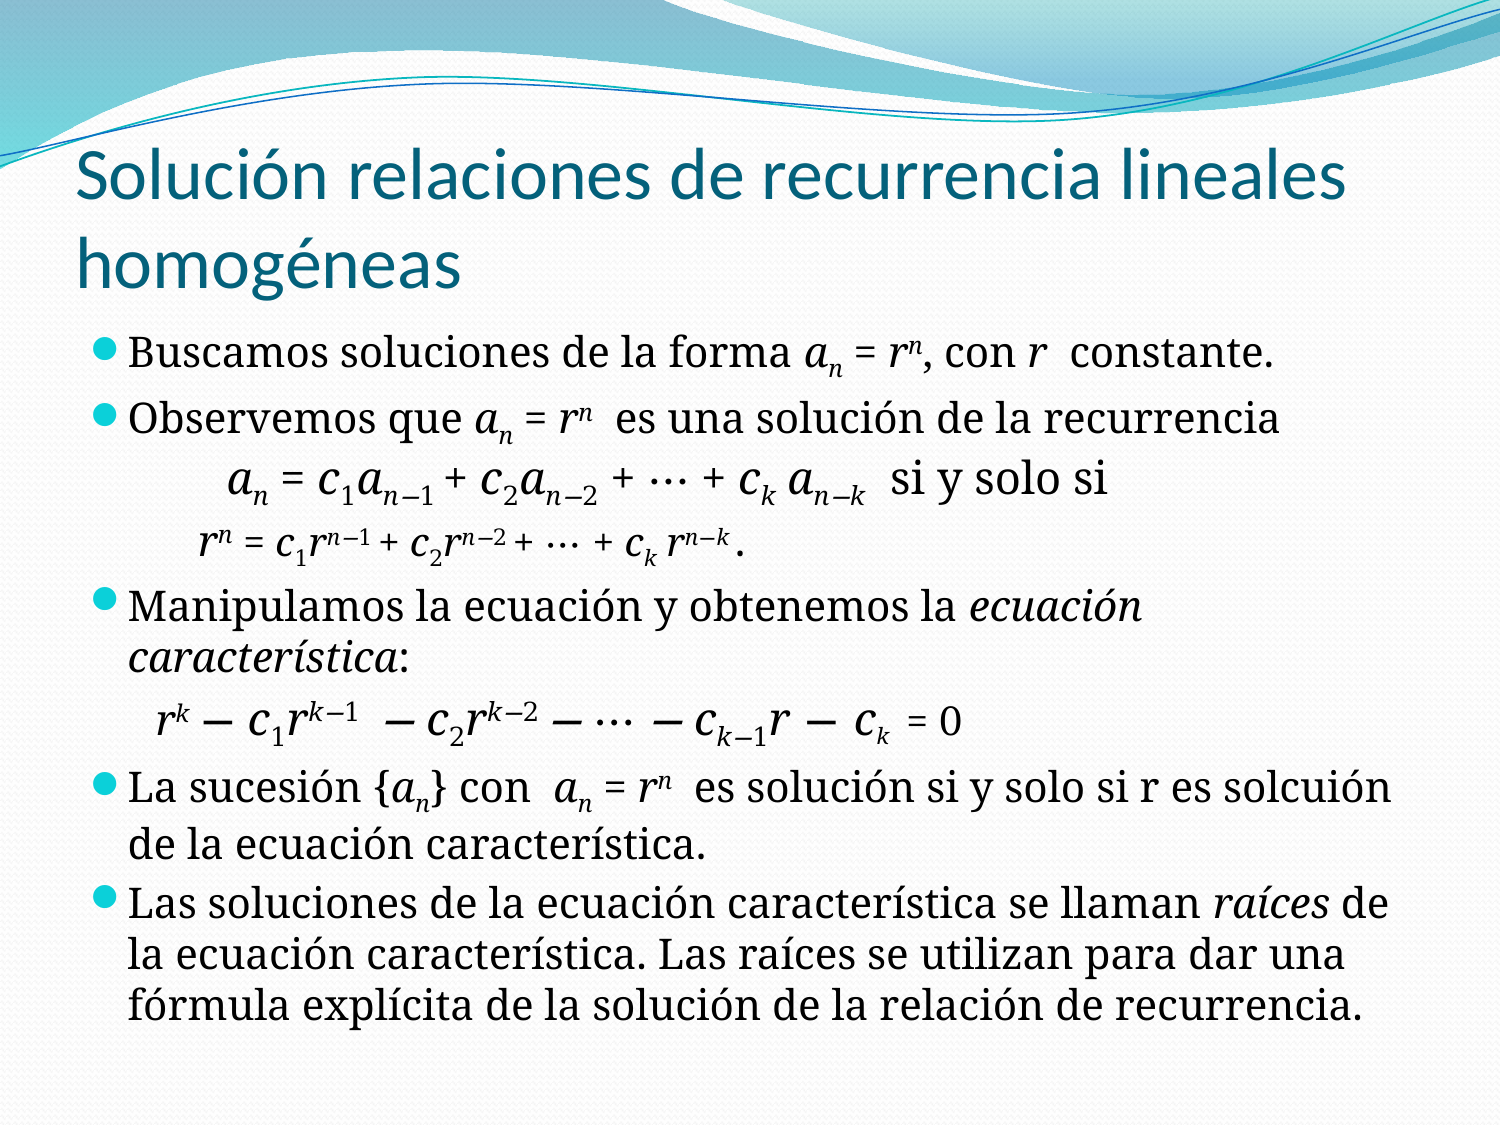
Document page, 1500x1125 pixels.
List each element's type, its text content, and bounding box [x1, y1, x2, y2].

title Solución relaciones de recurrencia lineales homogéneas [75, 115, 1425, 303]
list Buscamos soluciones de la forma an = rn, con r constante. Observemos que an = rn es una solución de la recurrencia an = c1an−1 + c2an−2 + ⋯ + ck an−k si y solo si rn = c1rn−1 + c2rn−2 + ⋯ + ck rn−k . Manipulamos la ecuación y obtenemos la ecuación característica: rk − c1rk−1 − c2rk−2 − ⋯ − ck−1r − ck = 0 La sucesión {an} con an = rn es solución si y solo si r es solcuión de la ecuación característica. Las soluciones de la ecuación característica se llaman raíces de la ecuación característica. Las raíces se utilizan para dar una fórmula explícita de la solución de la relación de recurrencia. [75, 317, 1425, 1038]
